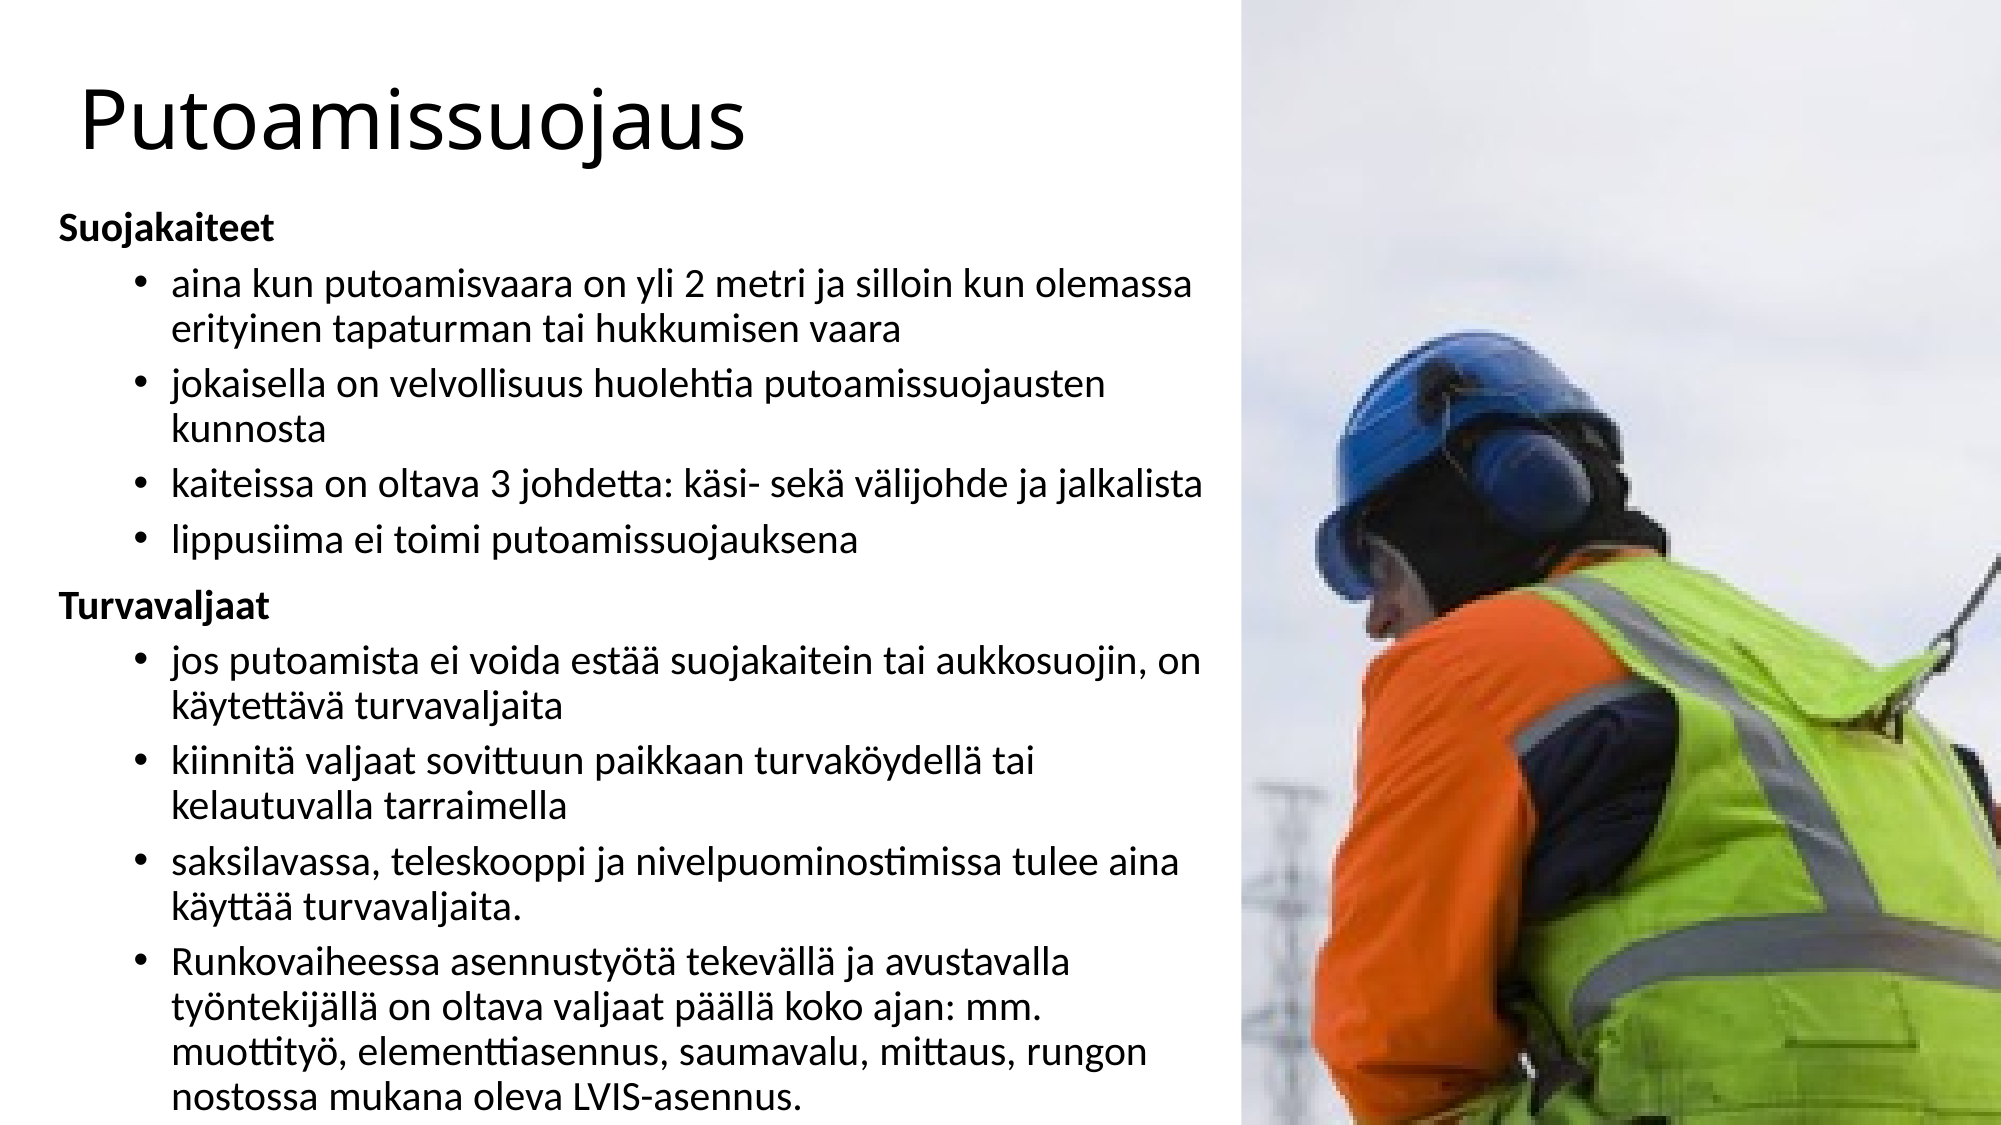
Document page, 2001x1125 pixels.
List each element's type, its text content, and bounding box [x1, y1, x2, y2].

title Putoamissuojaus [63, 0, 1048, 198]
list Suojakaiteet aina kun putoamisvaara on yli 2 metri ja silloin kun olemassa erityinen tapaturman tai hukkumisen vaara jokaisella on velvollisuus huolehtia putoamissuojausten kunnosta kaiteissa on oltava 3 johdetta: käsi- sekä välijohde ja jalkalista lippusiima ei toimi putoamissuojauksena Turvavaljaat jos putoamista ei voida estää suojakaitein tai aukkosuojin, on käytettävä turvavaljaita kiinnitä valjaat sovittuun paikkaan turvaköydellä tai kelautuvalla tarraimella saksilavassa, teleskooppi ja nivelpuominostimissa tulee aina käyttää turvavaljaita. Runkovaiheessa asennustyötä tekevällä ja avustavalla työntekijällä on oltava valjaat päällä koko ajan: mm. muottityö, elementtiasennus, saumavalu, mittaus, rungon nostossa mukana oleva LVIS-asennus. [43, 198, 1241, 969]
text_box [0, 0, 1241, 1125]
picture [1241, 0, 2001, 1125]
